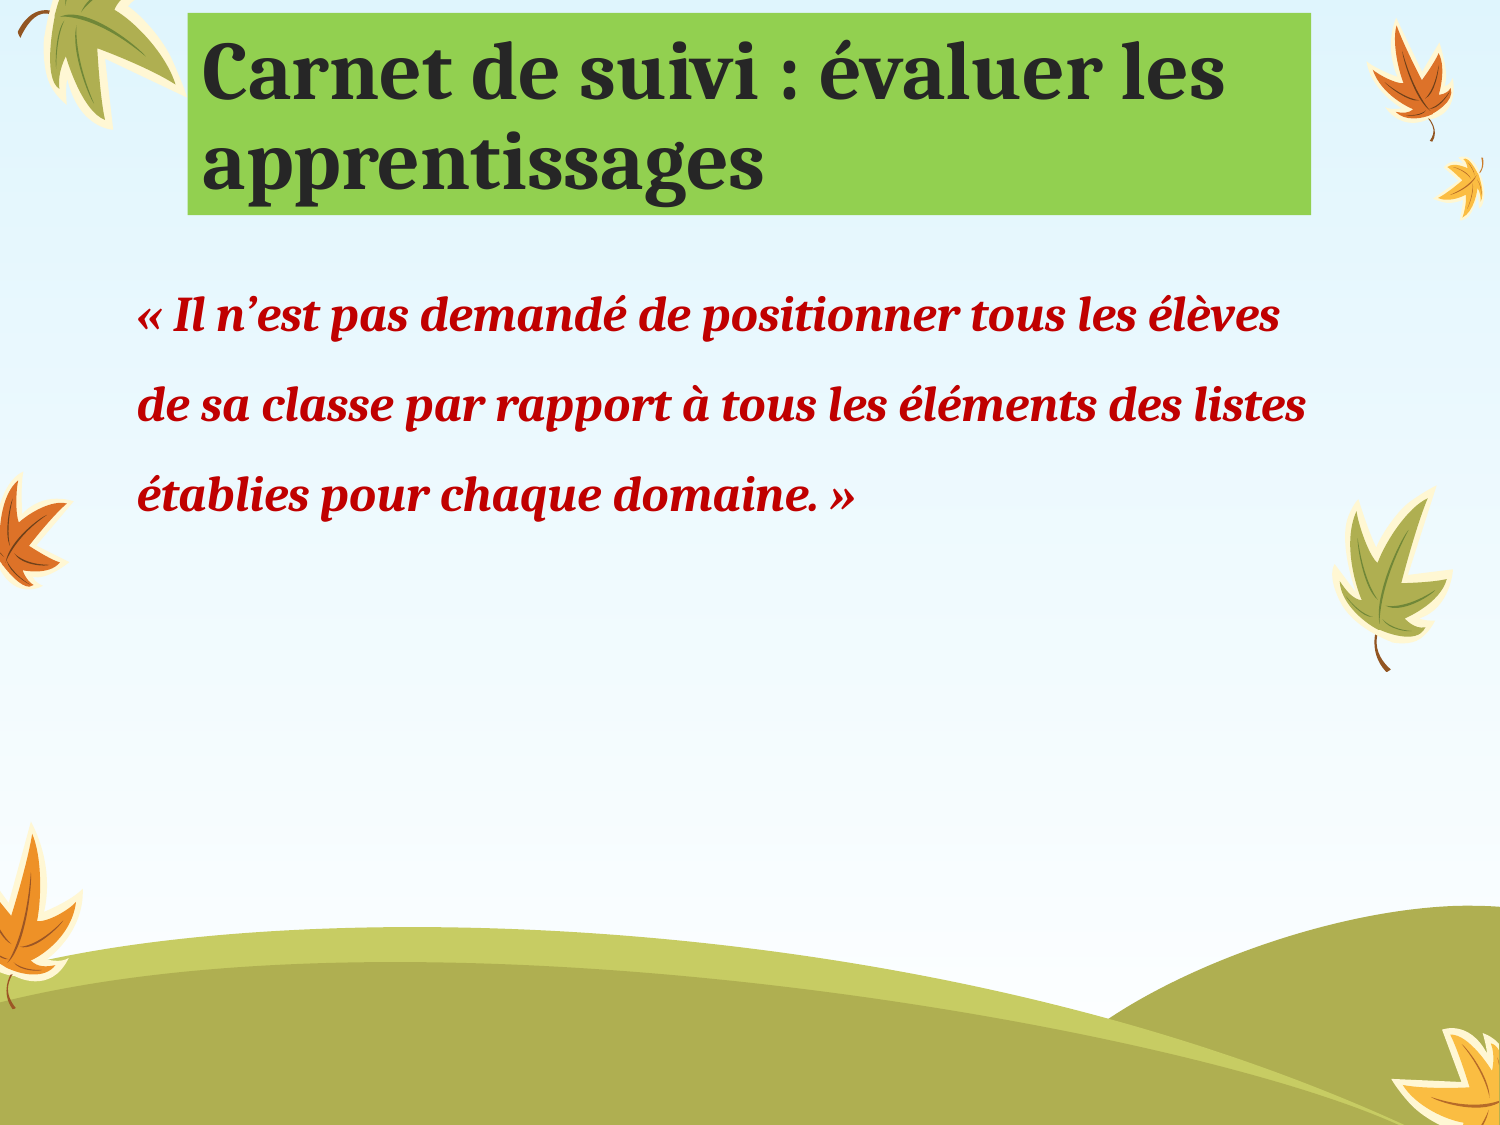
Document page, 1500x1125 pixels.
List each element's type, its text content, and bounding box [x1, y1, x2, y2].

title Carnet de suivi : évaluer les apprentissages [187, 12, 1312, 216]
list « Il n’est pas demandé de positionner tous les élèves de sa classe par rapport à tous les éléments des listes établies pour chaque domaine. » [76, 243, 1341, 925]
